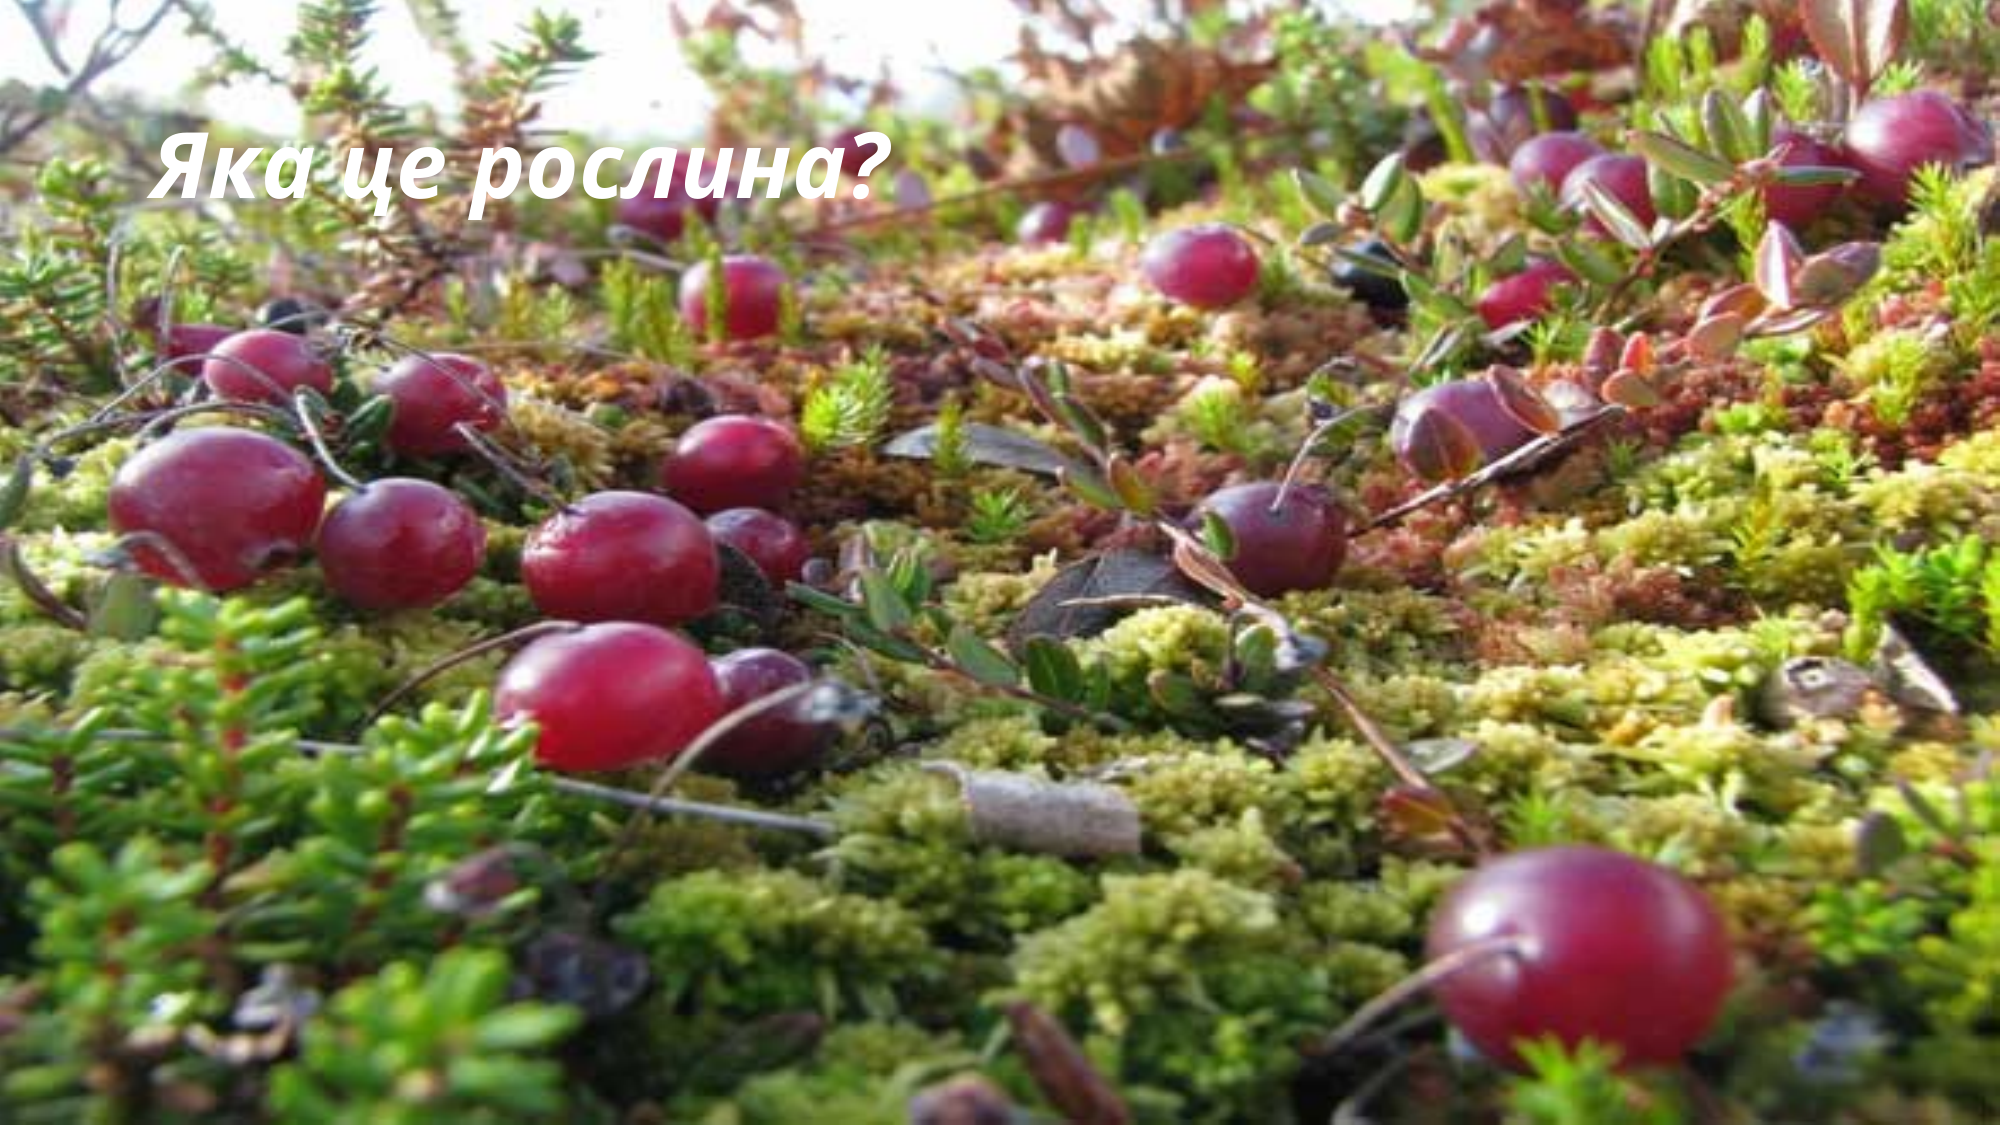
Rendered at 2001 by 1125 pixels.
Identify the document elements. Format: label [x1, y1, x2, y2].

list [0, 0, 2000, 1125]
